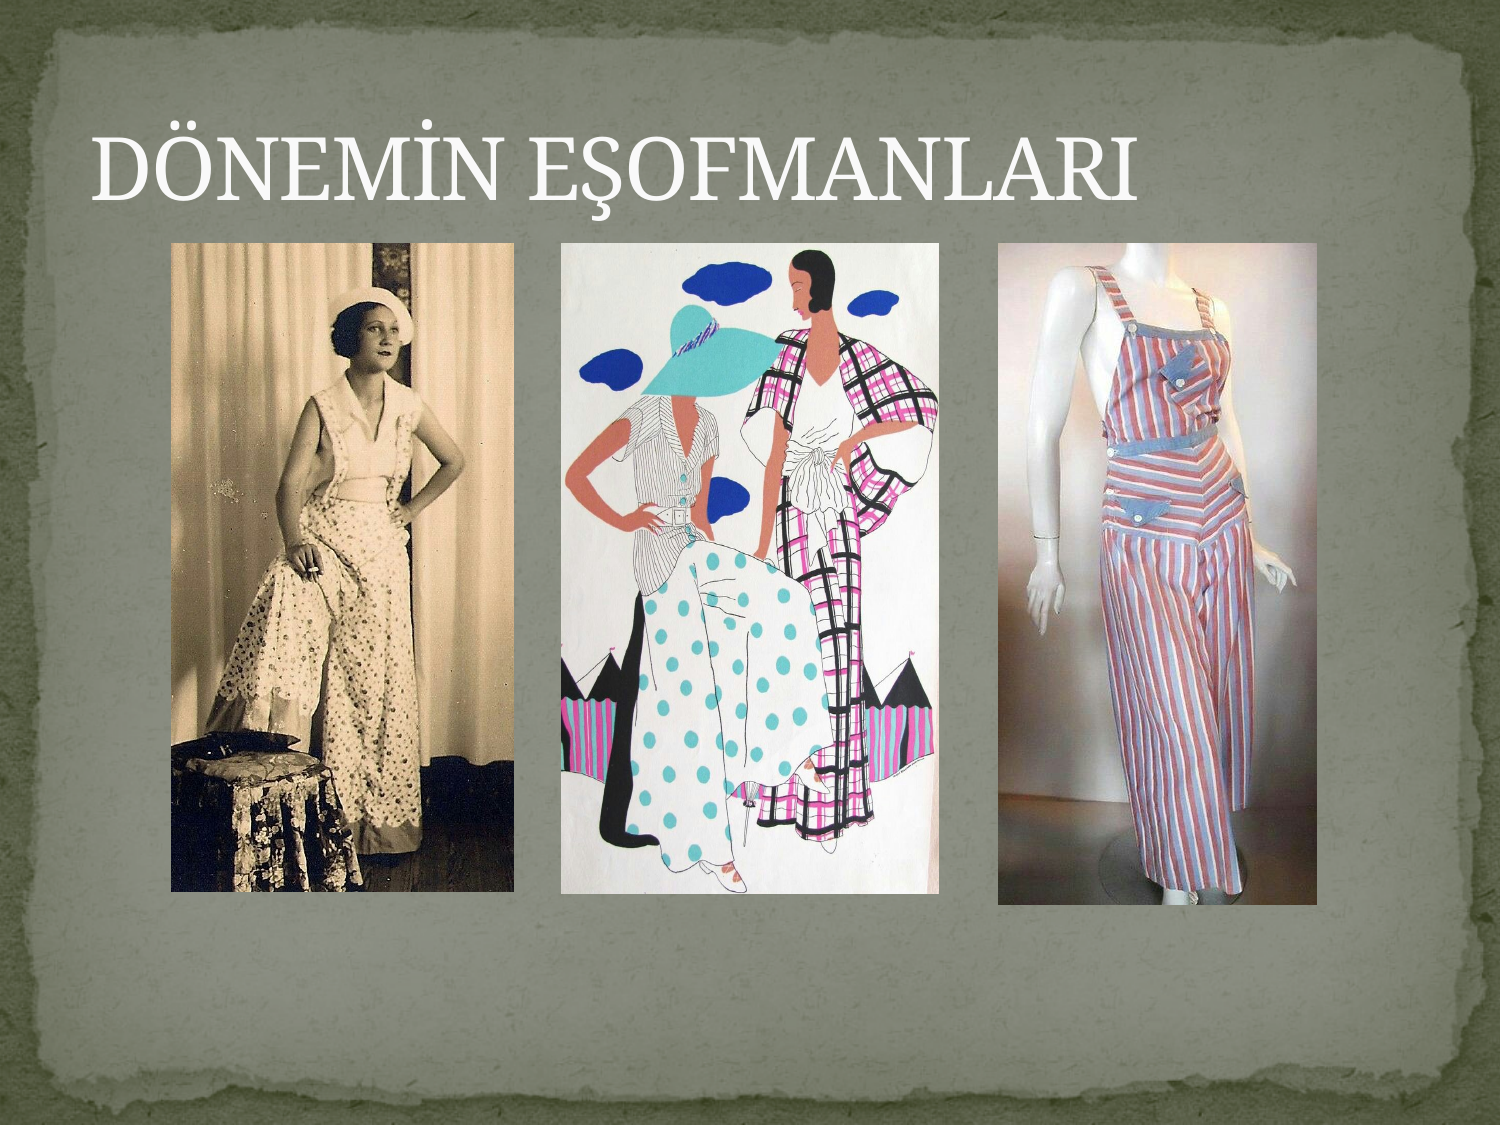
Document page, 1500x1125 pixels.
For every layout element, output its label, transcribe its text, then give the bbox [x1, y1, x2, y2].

picture [998, 243, 1318, 906]
picture [561, 243, 940, 894]
picture [171, 243, 514, 892]
title DÖNEMİN EŞOFMANLARI [74, 24, 1425, 225]
